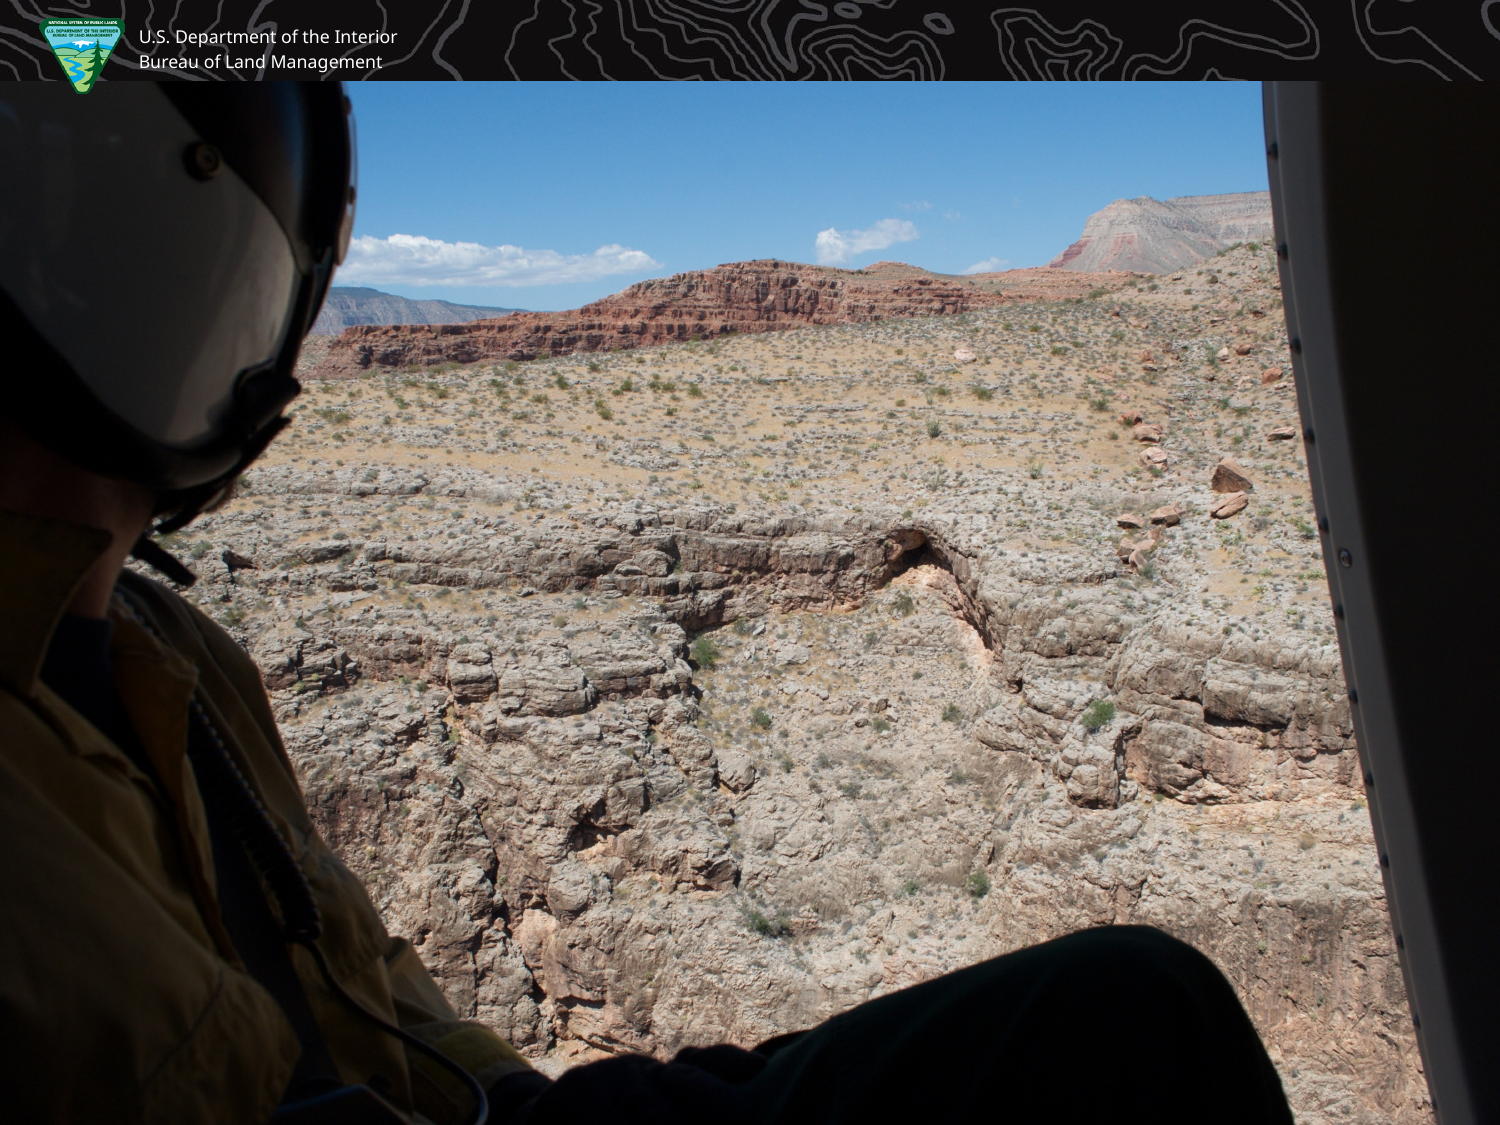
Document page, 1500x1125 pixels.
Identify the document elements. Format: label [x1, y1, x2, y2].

picture [0, 94, 1500, 1125]
text_box [0, 0, 1500, 94]
